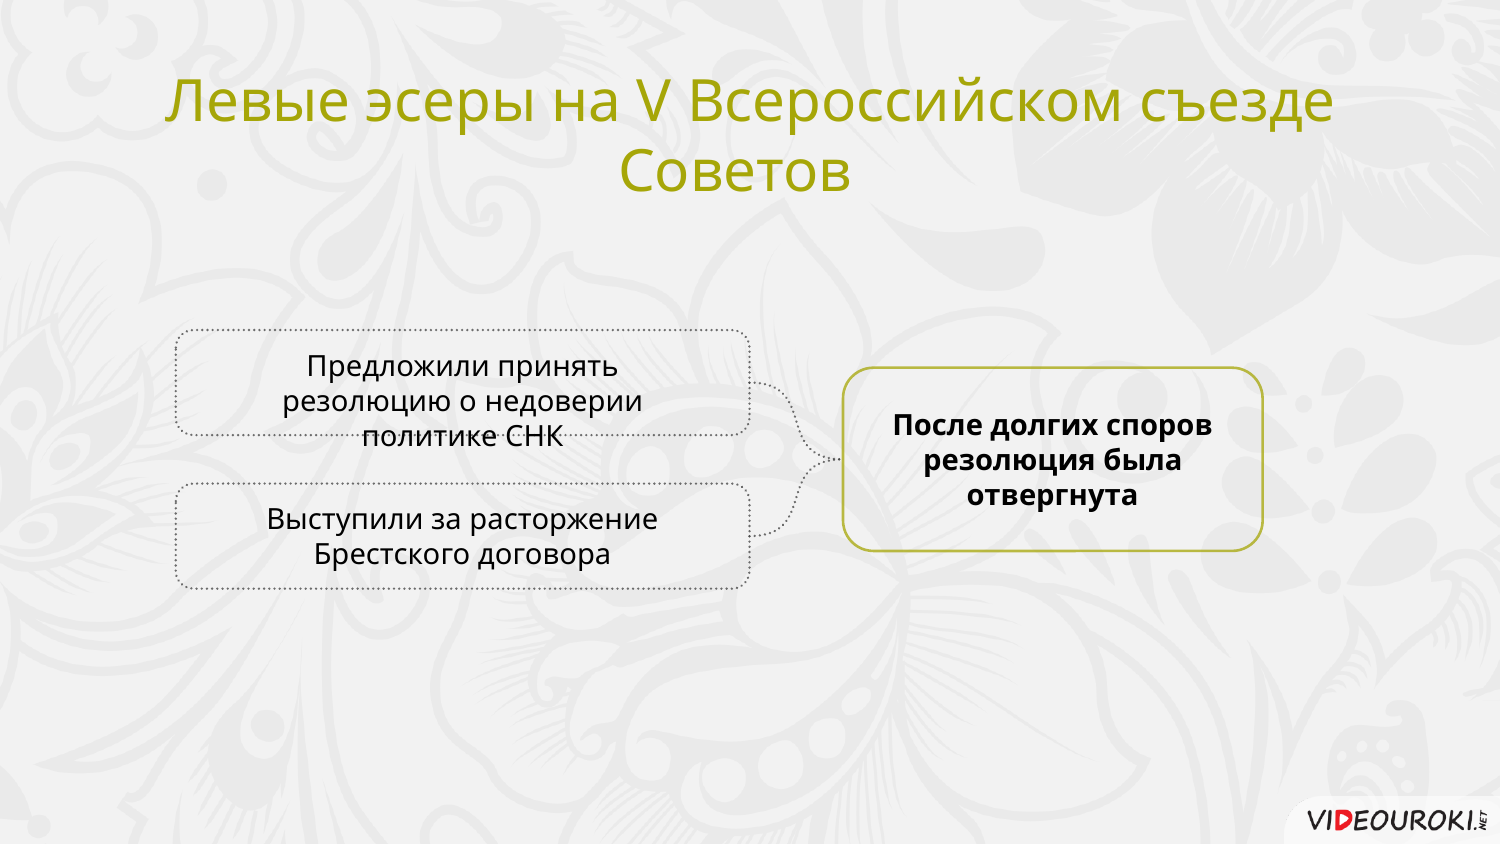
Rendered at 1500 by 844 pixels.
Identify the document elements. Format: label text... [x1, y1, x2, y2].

picture [0, 0, 1500, 844]
text_box Левые эсеры на V Всероссийском съезде Советов [127, 63, 1374, 204]
text_box [175, 330, 750, 436]
text_box [843, 367, 1263, 551]
text_box Предложили принять резолюцию о недоверии политике СНК [207, 339, 718, 460]
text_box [749, 459, 843, 537]
text_box После долгих споров резолюция была отвергнута [846, 398, 1260, 519]
text_box Выступили за расторжение Брестского договора [198, 493, 727, 578]
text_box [749, 382, 843, 459]
text_box [175, 483, 750, 589]
